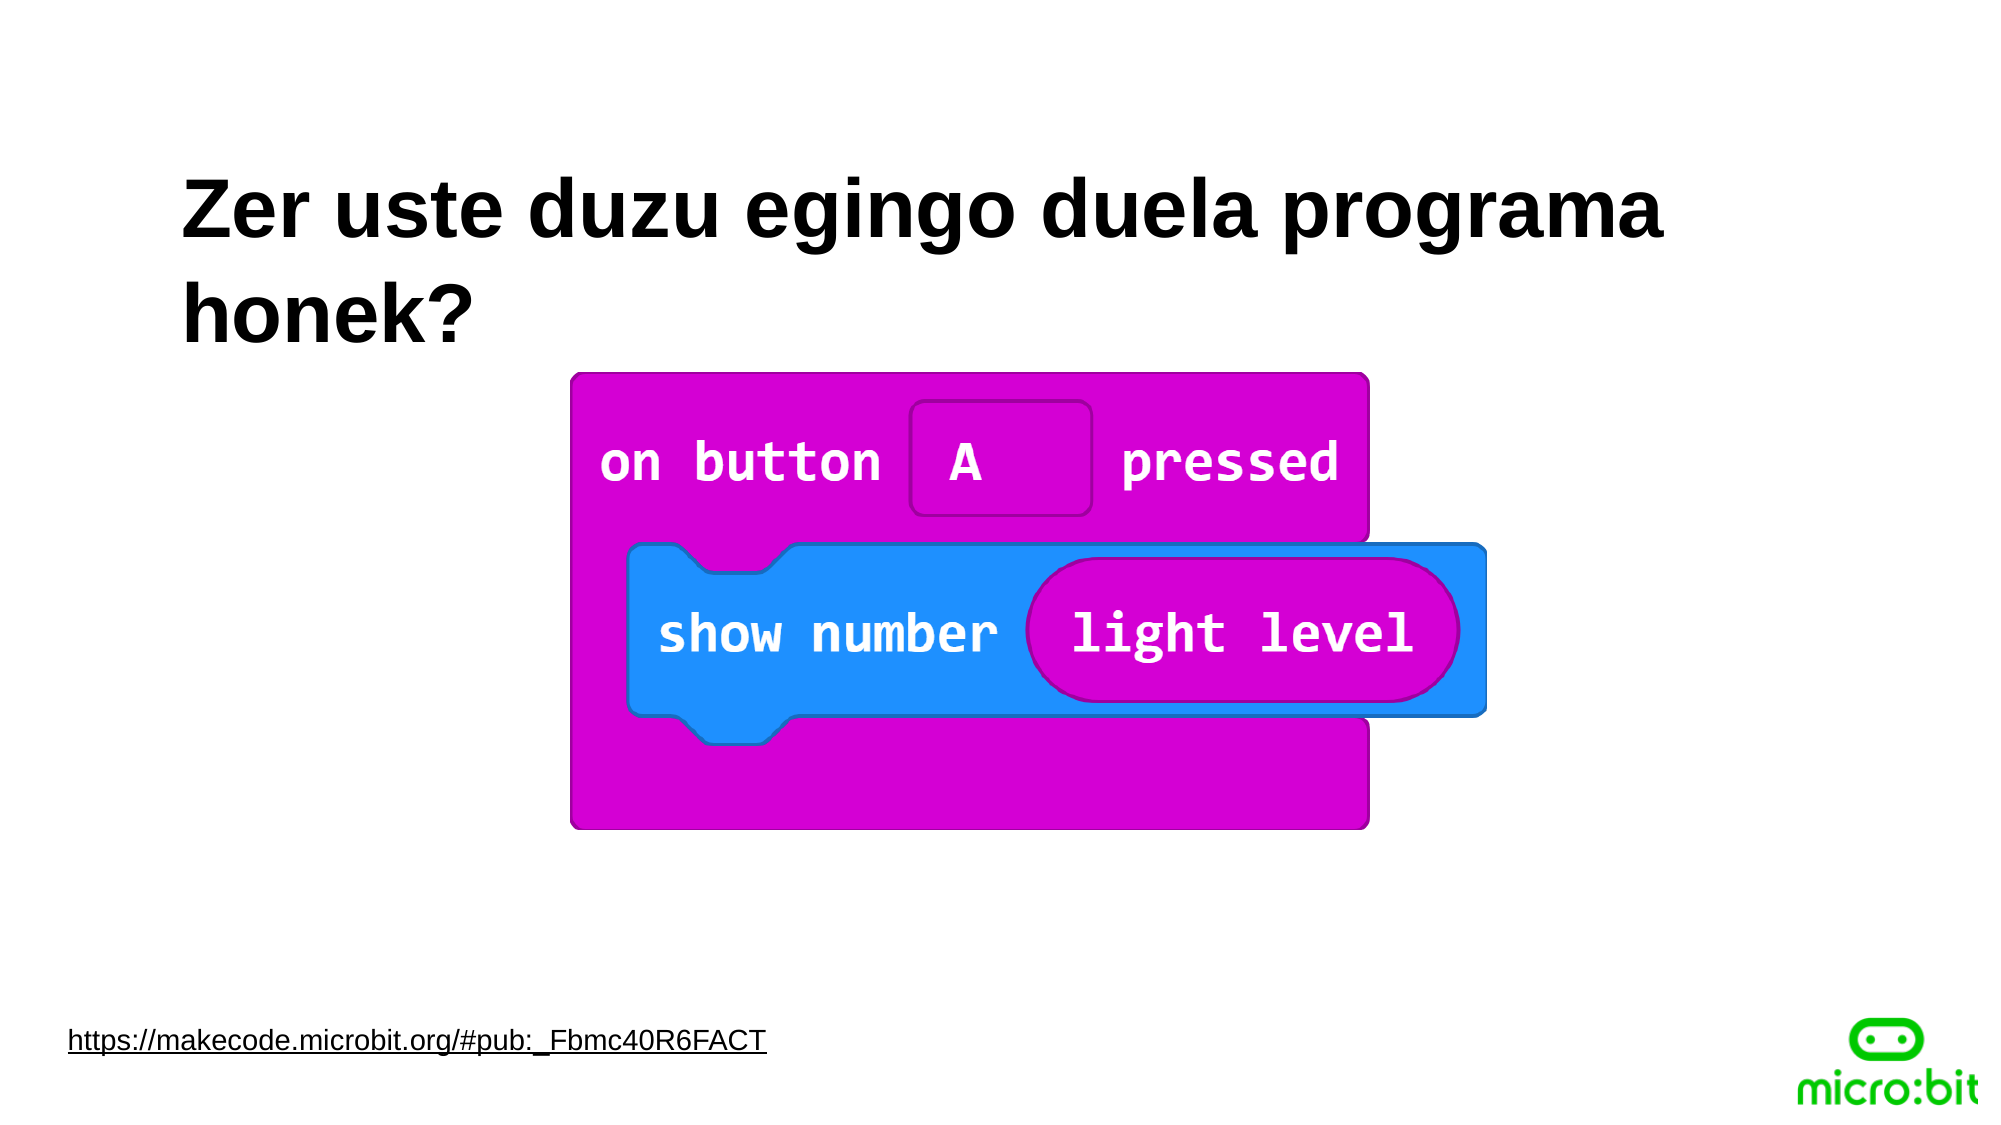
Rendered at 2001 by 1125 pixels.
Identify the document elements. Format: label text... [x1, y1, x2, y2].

text_box https://makecode.microbit.org/#pub:_Fbmc40R6FACT [53, 1014, 791, 1064]
picture [1797, 1017, 1978, 1106]
text_box Zer uste duzu egingo duela programa honek? [166, 60, 1918, 884]
picture [569, 372, 1487, 830]
